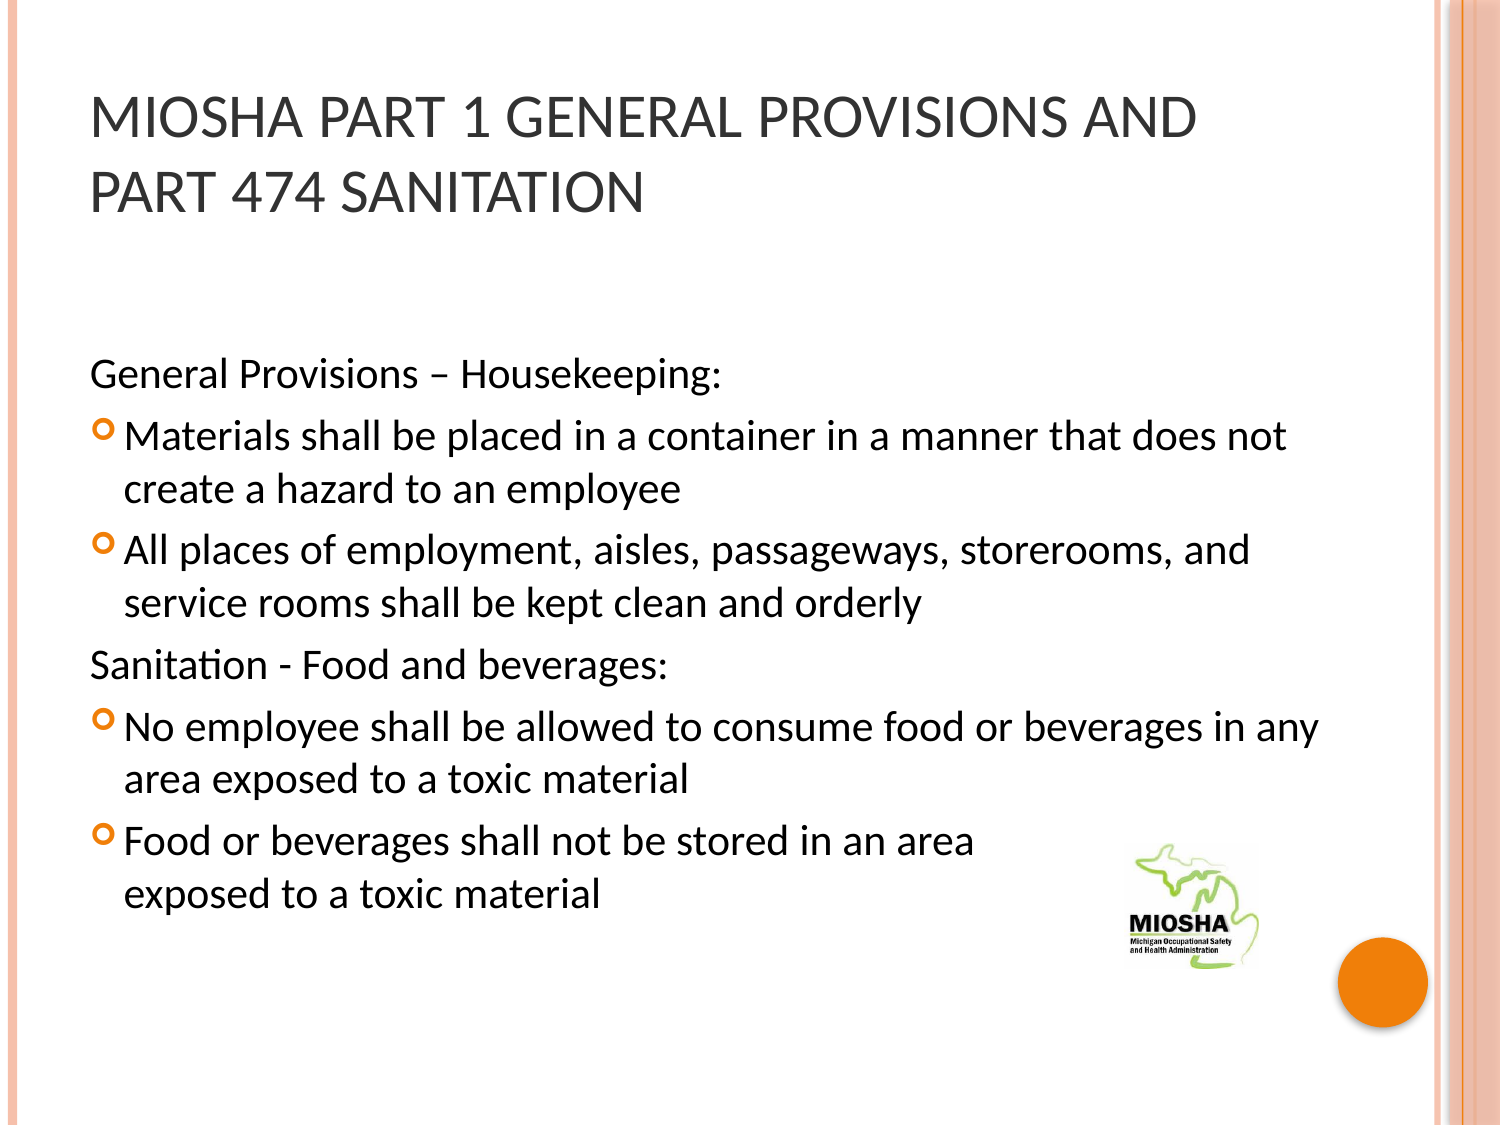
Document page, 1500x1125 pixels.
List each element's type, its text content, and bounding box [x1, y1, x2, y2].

list General Provisions – Housekeeping: Materials shall be placed in a container in a manner that does not create a hazard to an employee All places of employment, aisles, passageways, storerooms, and service rooms shall be kept clean and orderly Sanitation - Food and beverages: No employee shall be allowed to consume food or beverages in any area exposed to a toxic material Food or beverages shall not be stored in an area exposed to a toxic material [75, 337, 1350, 938]
title MIOSHA Part 1 General Provisions and Part 474 Sanitation [75, 45, 1300, 233]
picture [1123, 842, 1260, 969]
